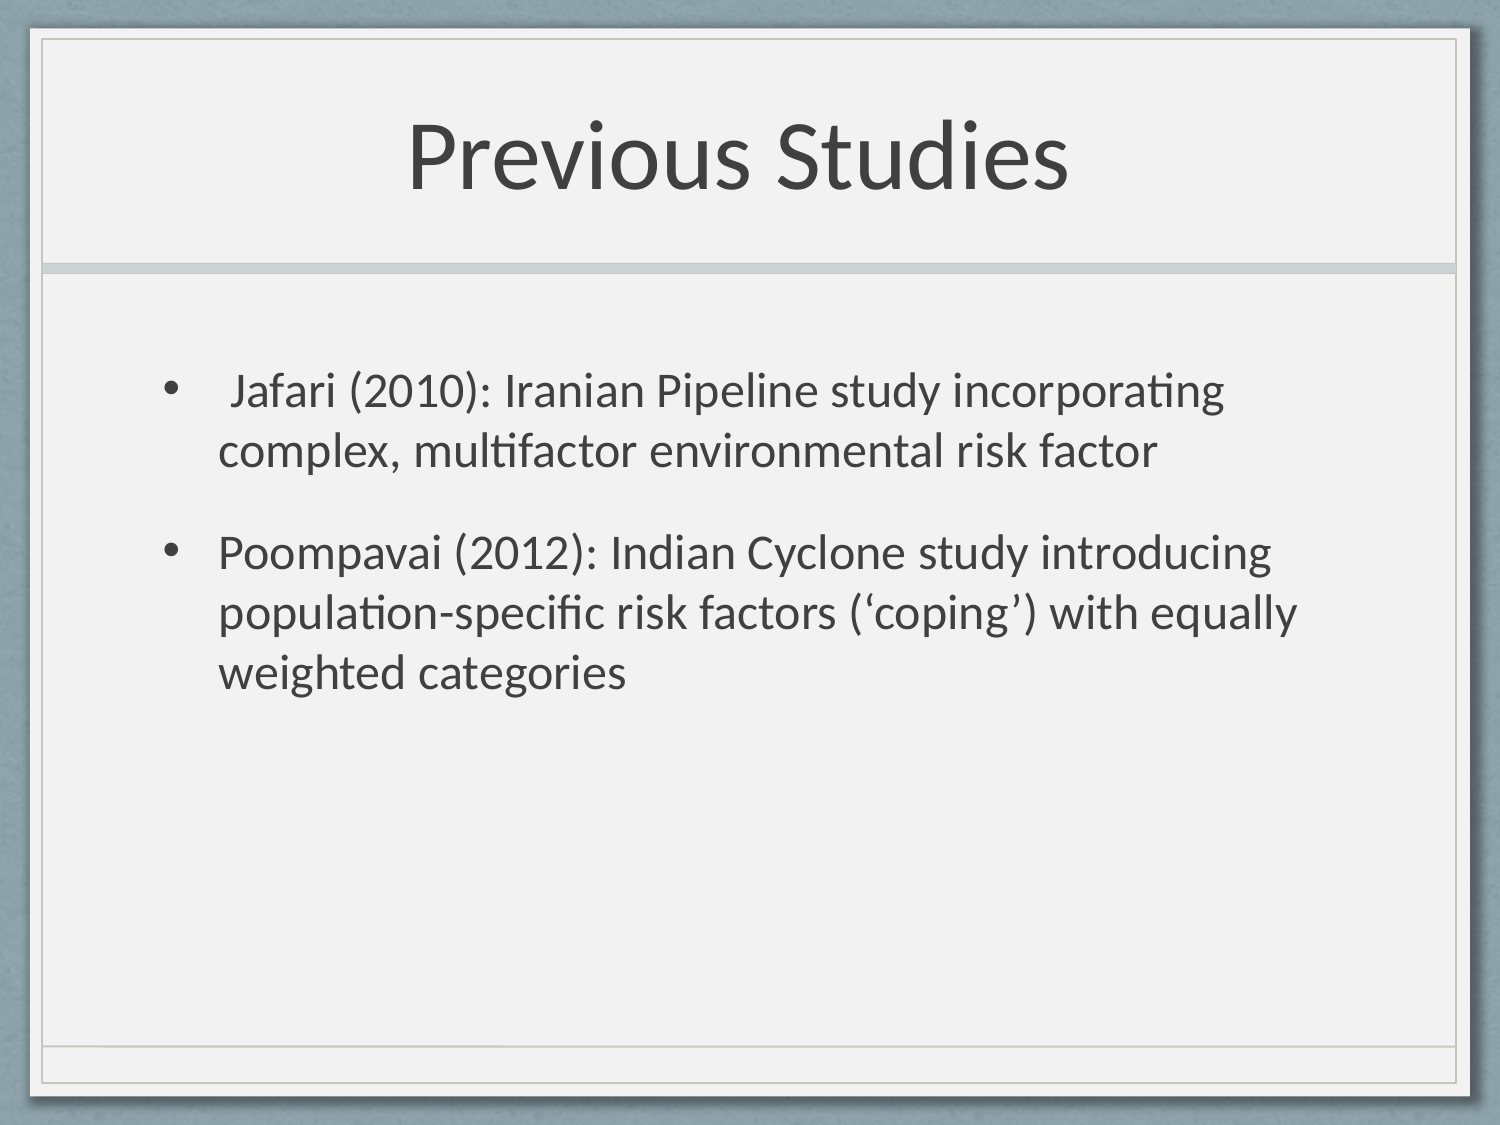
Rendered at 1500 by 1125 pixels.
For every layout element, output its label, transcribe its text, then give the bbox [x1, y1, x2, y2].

title Previous Studies [147, 40, 1353, 260]
list Jafari (2010): Iranian Pipeline study incorporating complex, multifactor environmental risk factor Poompavai (2012): Indian Cyclone study introducing population-specific risk factors (‘coping’) with equally weighted categories [147, 350, 1353, 995]
